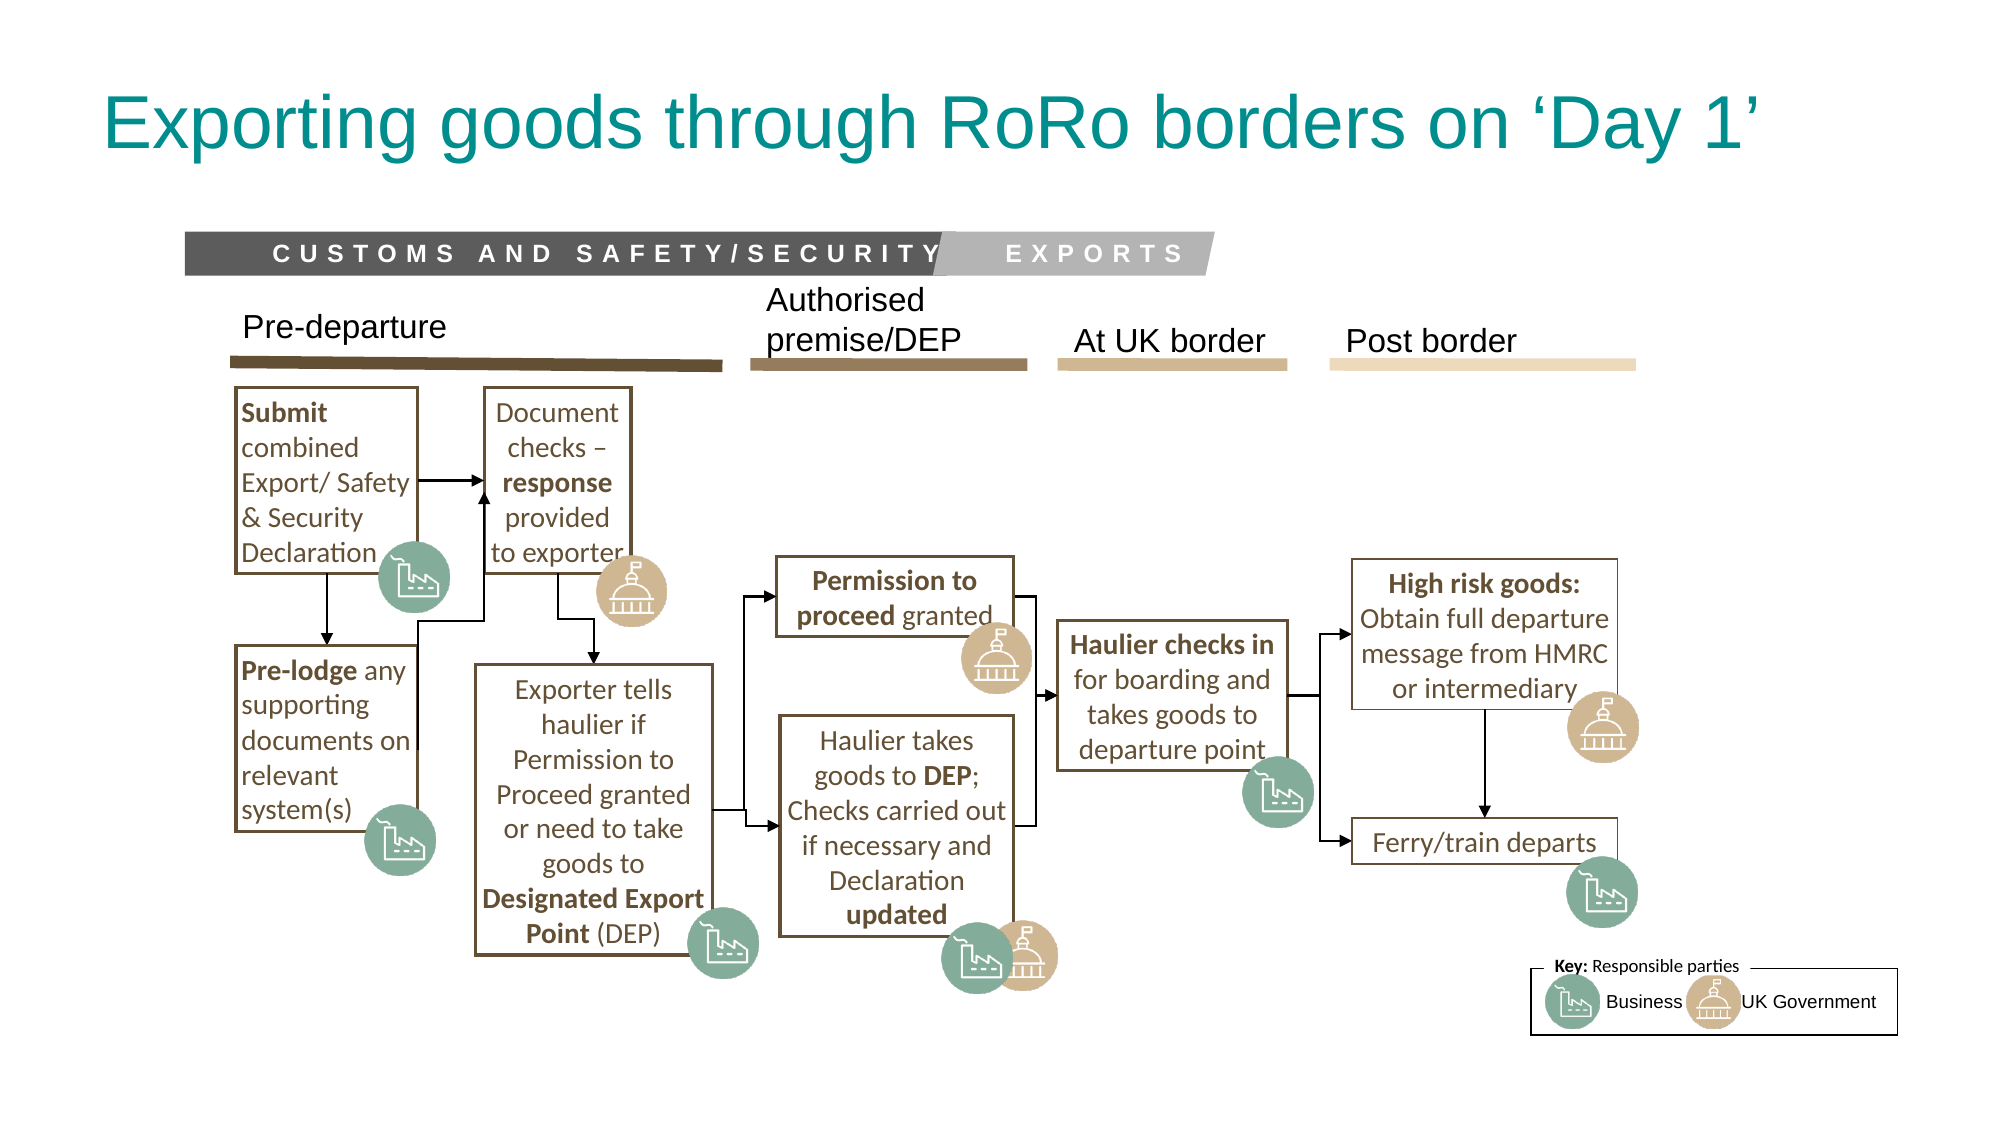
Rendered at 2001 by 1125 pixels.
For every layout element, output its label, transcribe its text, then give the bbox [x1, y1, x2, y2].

picture [941, 920, 1058, 994]
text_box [1287, 695, 1352, 841]
picture [1242, 756, 1314, 828]
text_box Post border [1330, 311, 1533, 367]
picture [596, 555, 667, 627]
text_box High risk goods: Obtain full departure message from HMRC or intermediary [1351, 558, 1619, 711]
text_box Permission to proceed granted [776, 555, 1015, 638]
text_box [1013, 696, 1058, 826]
text_box At UK border [1059, 311, 1282, 367]
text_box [712, 809, 780, 826]
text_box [1531, 948, 1898, 1035]
text_box Haulier takes goods to DEP; Checks carried out if necessary and Declaration updated [779, 715, 1015, 937]
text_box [184, 231, 1255, 276]
picture [1566, 856, 1638, 928]
picture [364, 804, 436, 876]
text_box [1013, 596, 1058, 696]
title Exporting goods through RoRo borders on ‘Day 1’ [87, 66, 1958, 179]
picture [687, 907, 759, 979]
text_box Submit combined Export/ Safety & Security Declaration [235, 387, 419, 574]
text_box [417, 491, 485, 750]
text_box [1287, 634, 1352, 695]
text_box Exporter tells haulier if Permission to Proceed granted or need to take goods to Designated Export Point (DEP) [474, 664, 713, 956]
text_box Document checks – response provided to exporter [483, 387, 632, 574]
text_box Pre-lodge any supporting documents on relevant system(s) [235, 644, 419, 832]
text_box Authorised premise/DEP [751, 276, 978, 366]
text_box Pre-departure [227, 298, 463, 353]
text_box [531, 600, 620, 637]
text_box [712, 596, 777, 809]
picture [378, 541, 417, 613]
text_box Haulier checks in for boarding and takes goods to departure point [1058, 619, 1288, 772]
text_box Ferry/train departs [1351, 817, 1619, 865]
picture [1567, 691, 1639, 763]
picture [961, 622, 1032, 694]
